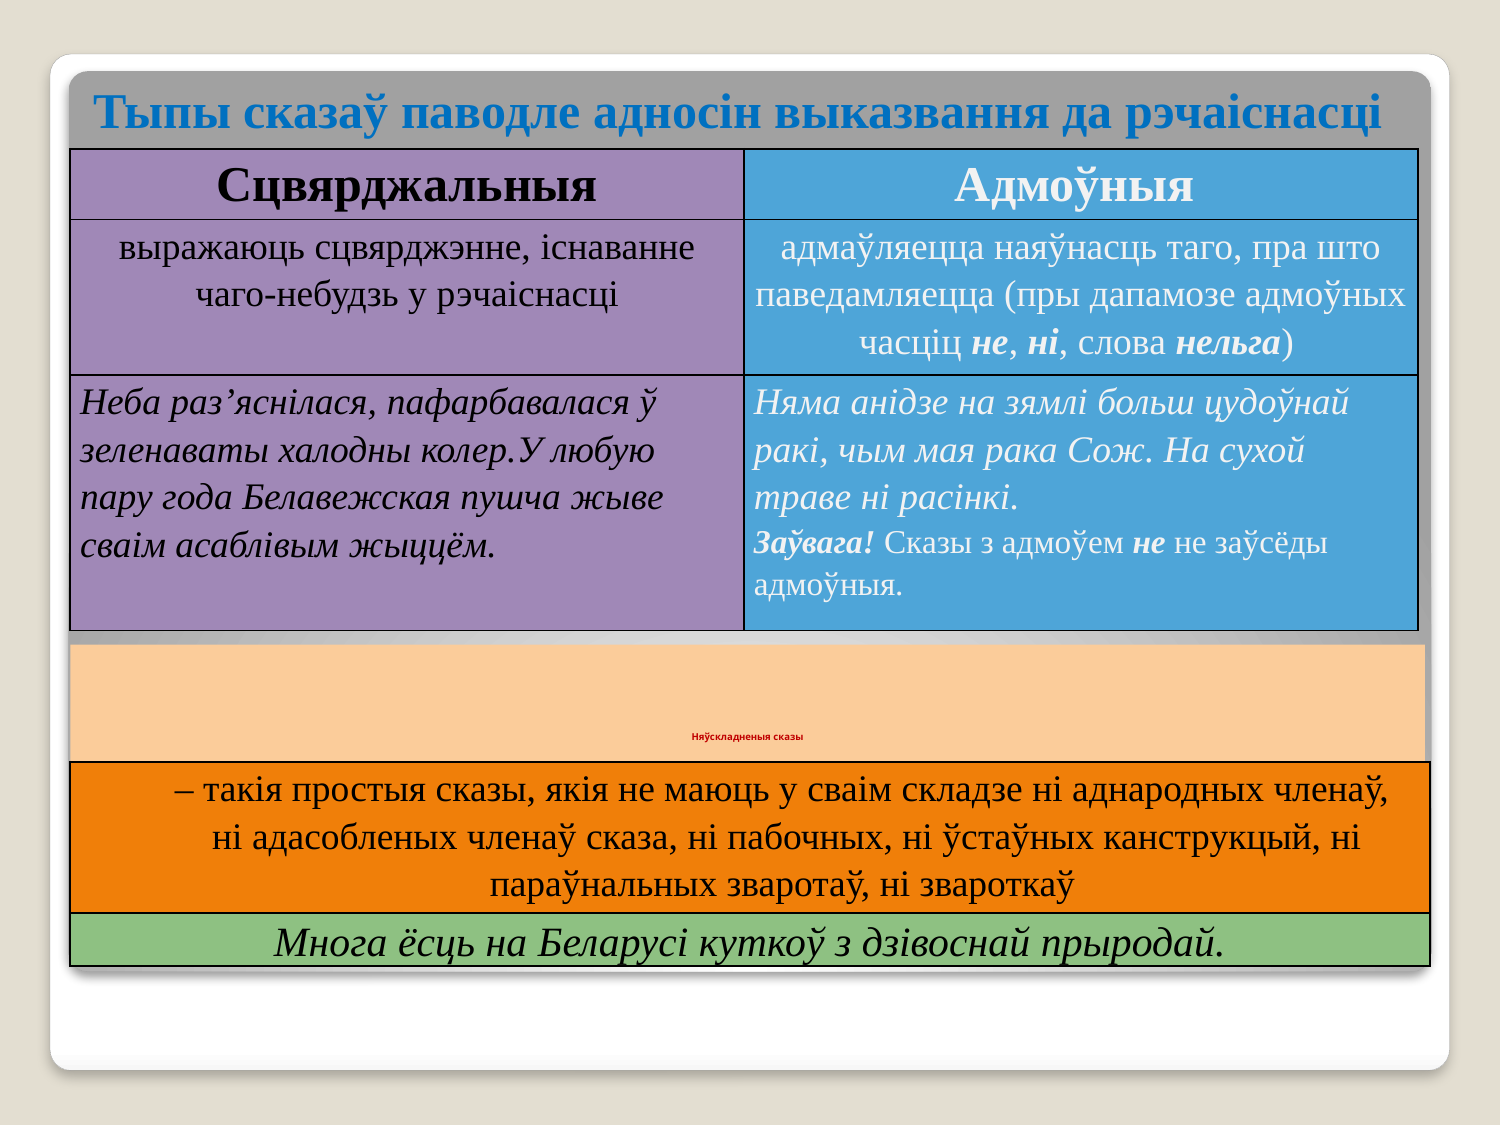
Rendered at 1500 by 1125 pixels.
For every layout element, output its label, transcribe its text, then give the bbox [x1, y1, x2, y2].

table_header – такія простыя сказы, якія не маюць у сваім складзе ні аднародных членаў, ні адасобленых членаў сказа, ні пабочных, ні ўстаўных канструкцый, ні параўнальных зваротаў, ні звароткаў [71, 763, 1429, 912]
table_header Адмоўныя [745, 150, 1417, 219]
table_cell Неба раз’яснілася, пафарбавалася ў зеленаваты халодны колер.У любую пару года Белавежская пушча жыве сваім асаблівым жыццём. [71, 376, 743, 630]
text_box Тыпы сказаў паводле адносін выказвання да рэчаіснасці [0, 70, 1477, 146]
table_header Сцвярджальныя [71, 150, 743, 219]
title Няўскладненыя сказы [70, 644, 1425, 761]
table_cell адмаўляецца наяўнасць таго, пра што паведамляецца (пры дапамозе адмоўных часціц не, ні, слова нельга) [745, 220, 1417, 374]
table_cell выражаюць сцвярджэнне, існаванне чаго-небудзь у рэчаіснасці [71, 220, 743, 374]
table_cell Няма анідзе на зямлі больш цудоўнай ракі, чым мая рака Сож. На сухой траве ні расінкі. Заўвага! Сказы з адмоўем не не заўсёды адмоўныя. [745, 376, 1417, 630]
table_cell Многа ёсць на Беларусі куткоў з дзівоснай прыродай. [71, 914, 1429, 965]
